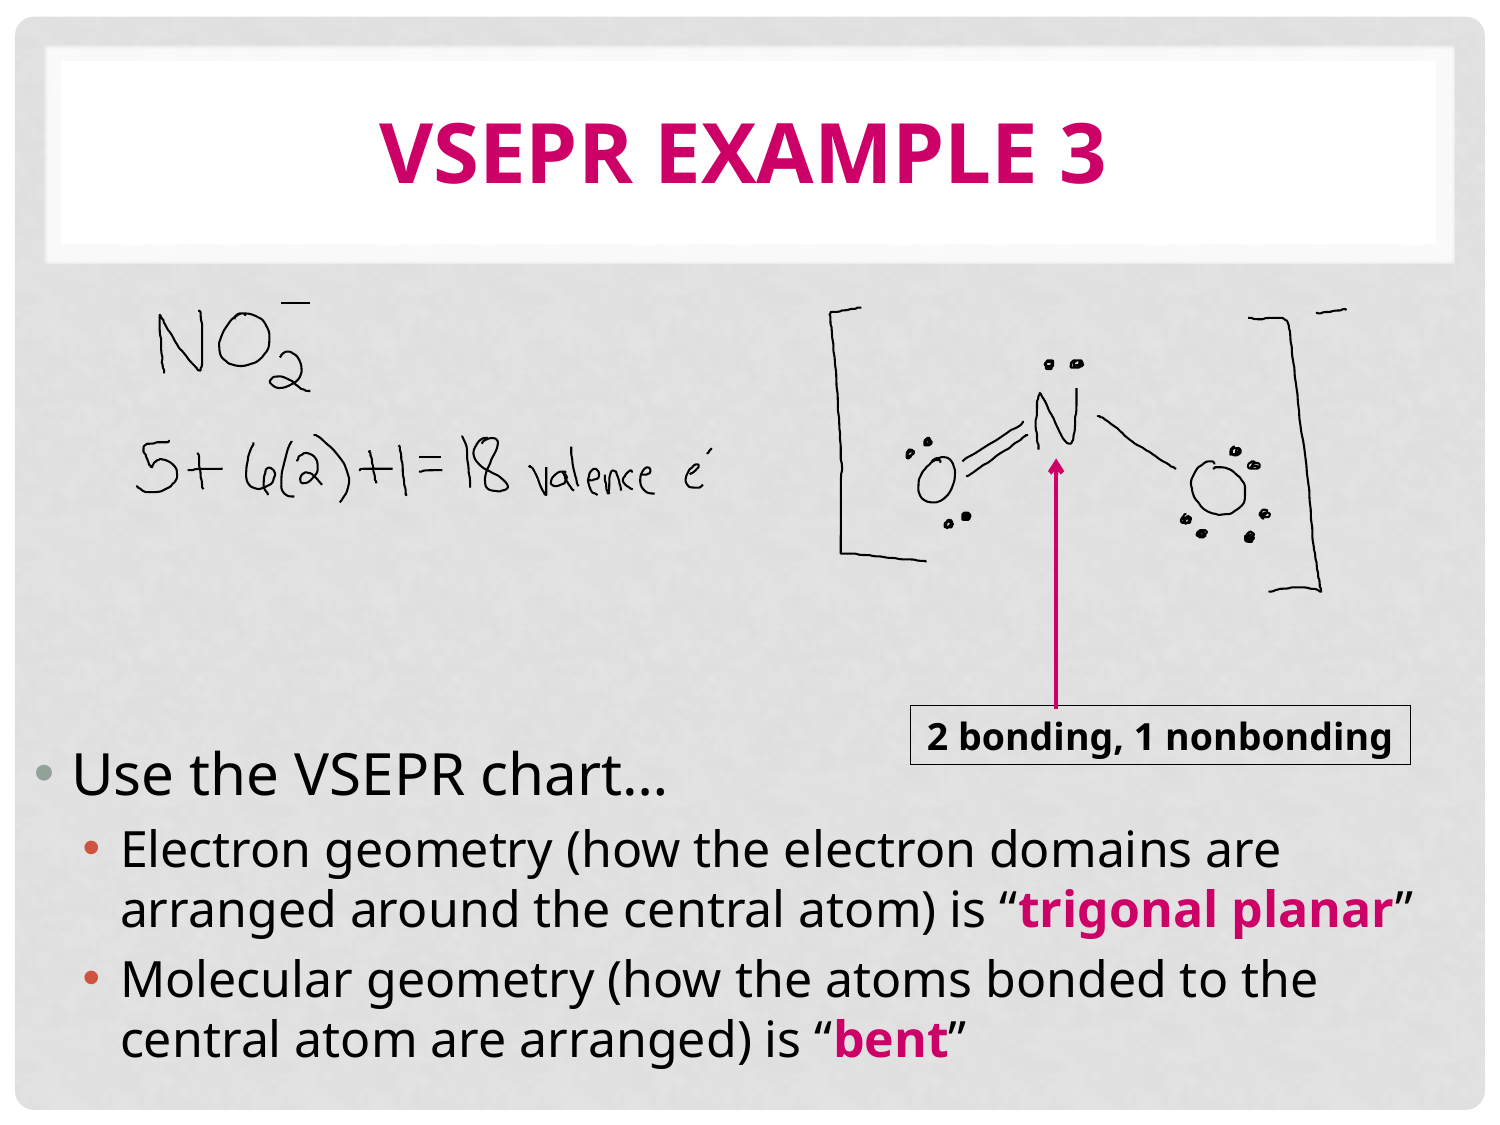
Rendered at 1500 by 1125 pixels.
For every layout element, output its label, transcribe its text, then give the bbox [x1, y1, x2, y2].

text_box 2 bonding, 1 nonbonding [910, 705, 1411, 765]
title VSEPR Example 3 [50, 87, 1438, 213]
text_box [829, 307, 1347, 592]
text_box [135, 302, 713, 503]
list Use the VSEPR chart… Electron geometry (how the electron domains are arranged around the central atom) is “trigonal planar” Molecular geometry (how the atoms bonded to the central atom are arranged) is “bent” [0, 729, 1475, 1118]
